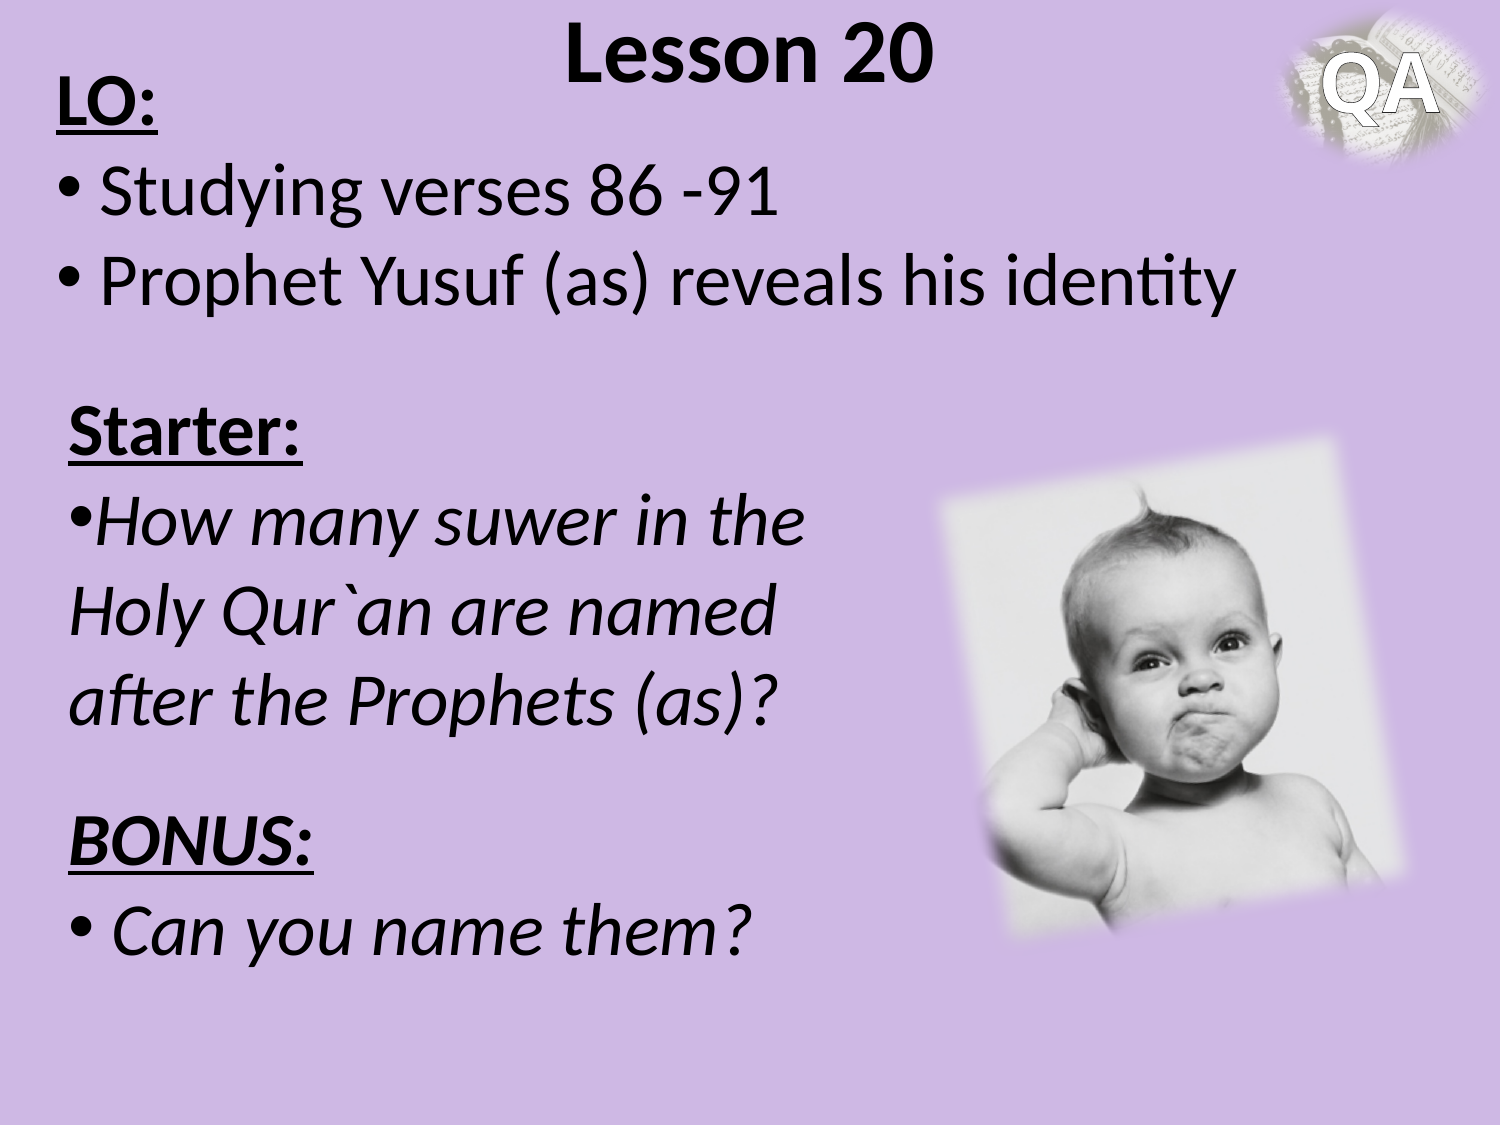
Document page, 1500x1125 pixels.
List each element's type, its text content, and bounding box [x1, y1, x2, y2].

text_box Lesson 20 [74, 0, 1262, 42]
text_box LO: Studying verses 86 -91 Prophet Yusuf (as) reveals his identity [41, 42, 1471, 413]
text_box Starter: How many suwer in the Holy Qur`an are named after the Prophets (as)? BONUS: Can you name them? [53, 373, 916, 979]
picture [951, 443, 1394, 930]
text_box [1264, 0, 1500, 177]
